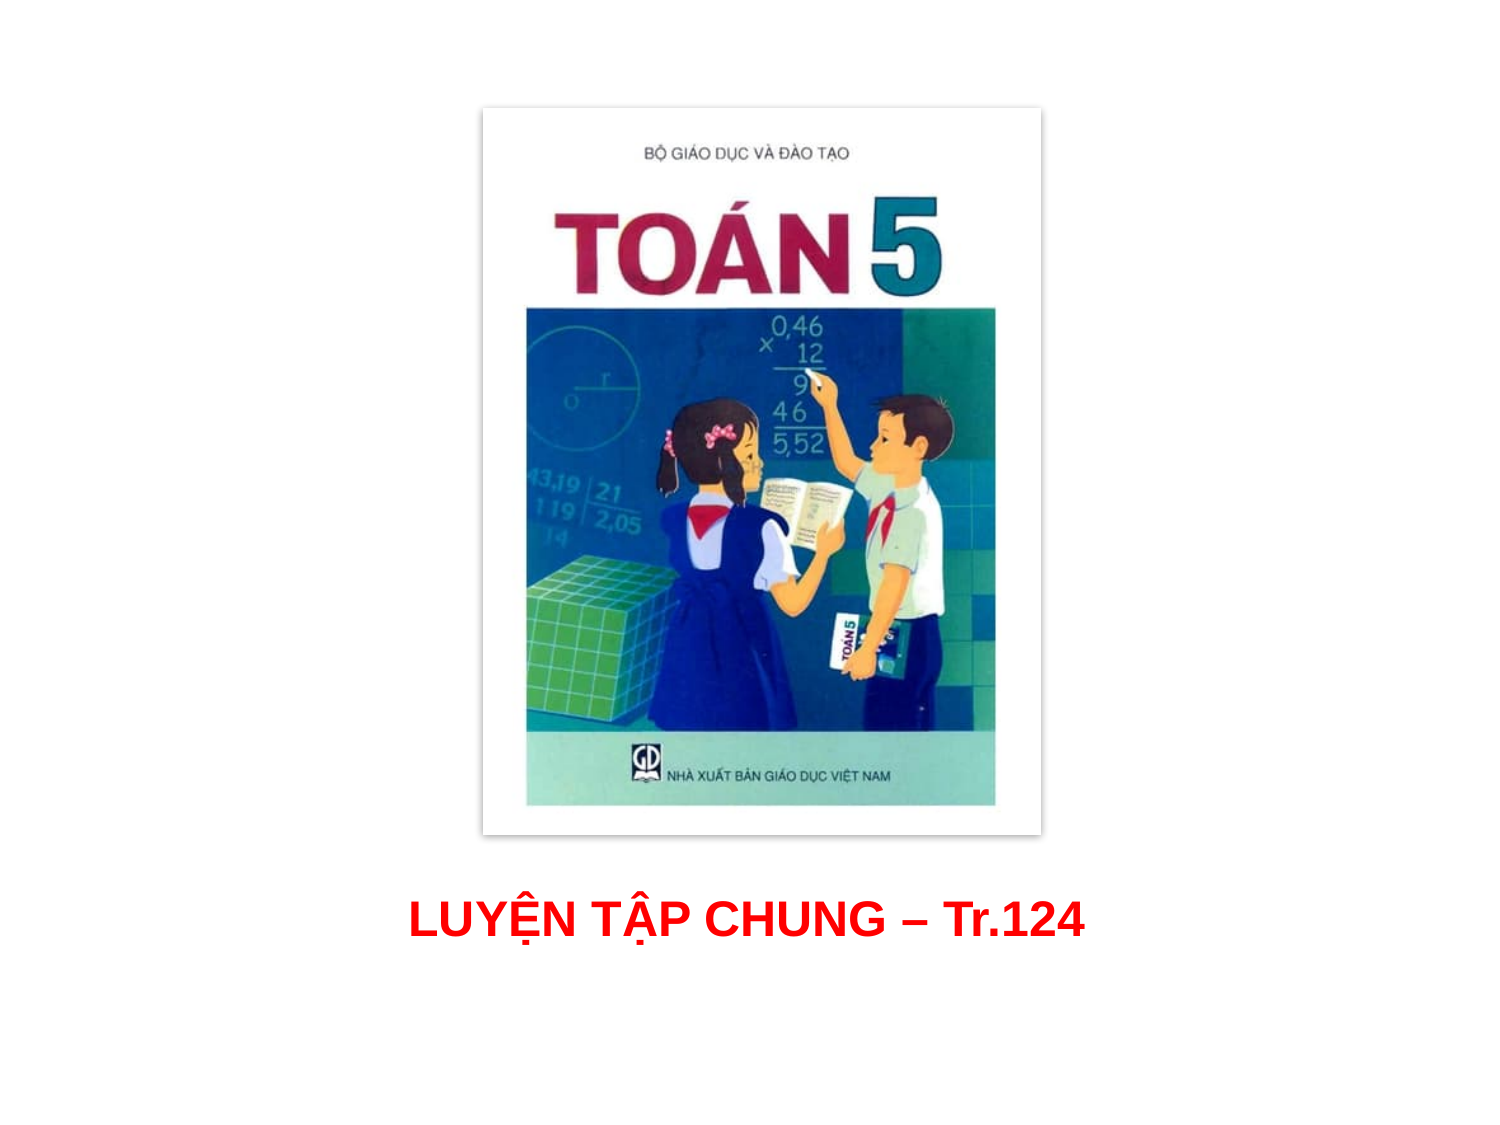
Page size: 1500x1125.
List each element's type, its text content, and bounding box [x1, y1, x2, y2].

text_box LUYỆN TẬP CHUNG – Tr.124 [278, 879, 1215, 955]
picture [497, 122, 1027, 821]
